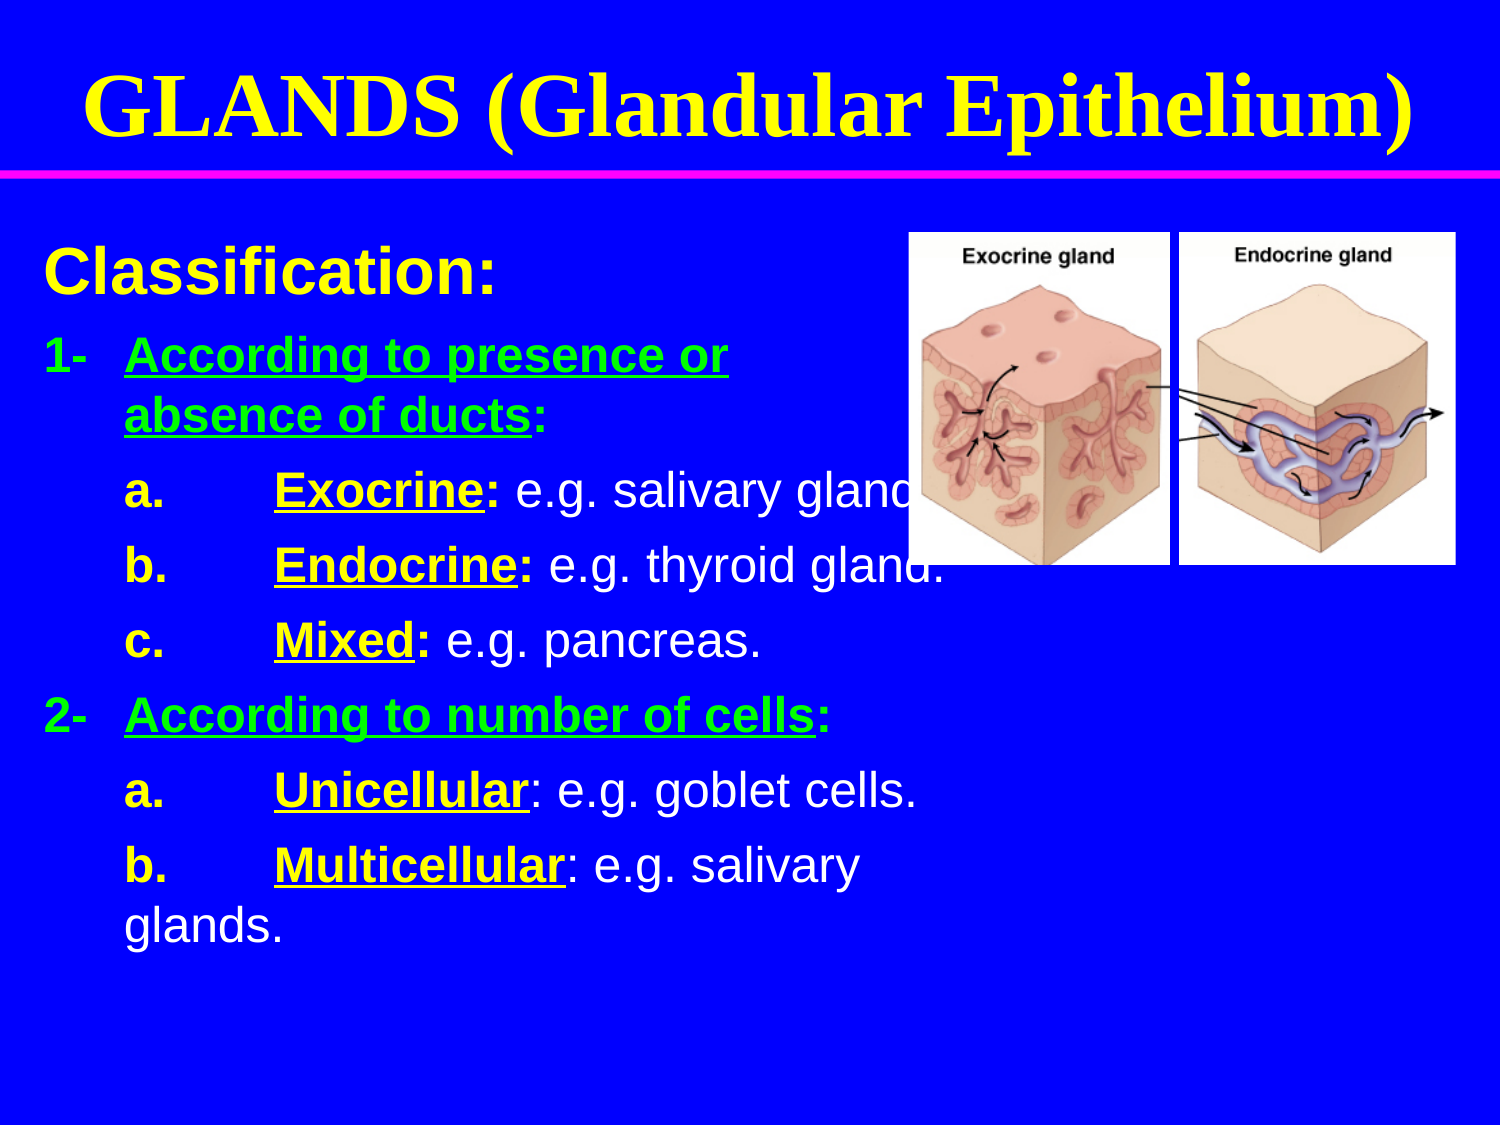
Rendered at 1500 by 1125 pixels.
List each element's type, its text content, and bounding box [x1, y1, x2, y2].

list Classification: 1- According to presence or absence of ducts: a. Exocrine: e.g. salivary glands. b. Endocrine: e.g. thyroid gland. c. Mixed: e.g. pancreas. 2- According to number of cells: a. Unicellular: e.g. goblet cells. b. Multicellular: e.g. salivary glands. [28, 219, 986, 989]
picture [1178, 232, 1456, 565]
picture [908, 232, 1171, 565]
title GLANDS (Glandular Epithelium) [48, 35, 1448, 163]
